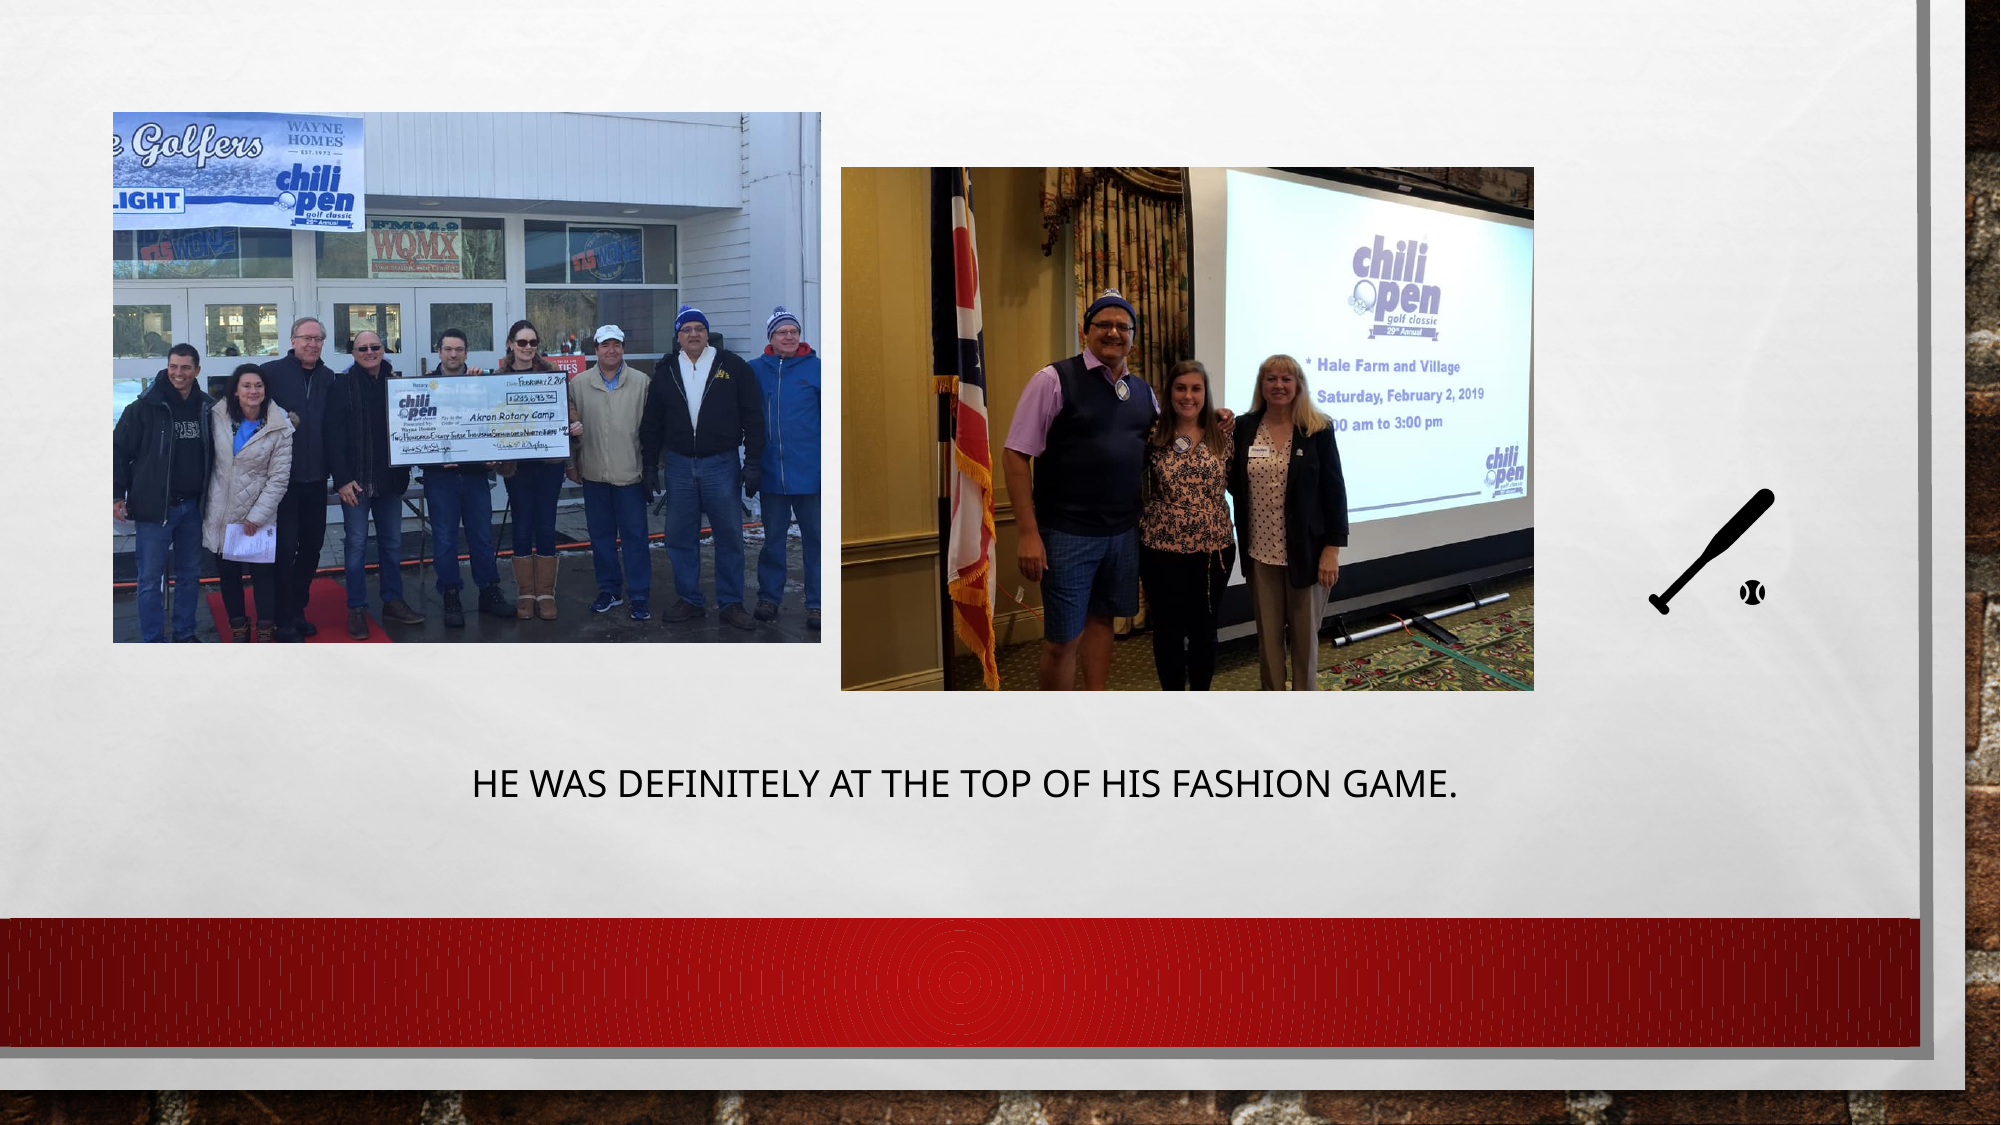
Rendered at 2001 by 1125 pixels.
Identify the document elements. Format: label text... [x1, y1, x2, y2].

picture [1636, 476, 1787, 627]
list He was definitely at the top of his fashion game. [112, 673, 1818, 883]
picture [112, 112, 821, 644]
picture [0, 0, 2000, 1125]
picture [840, 167, 1535, 692]
